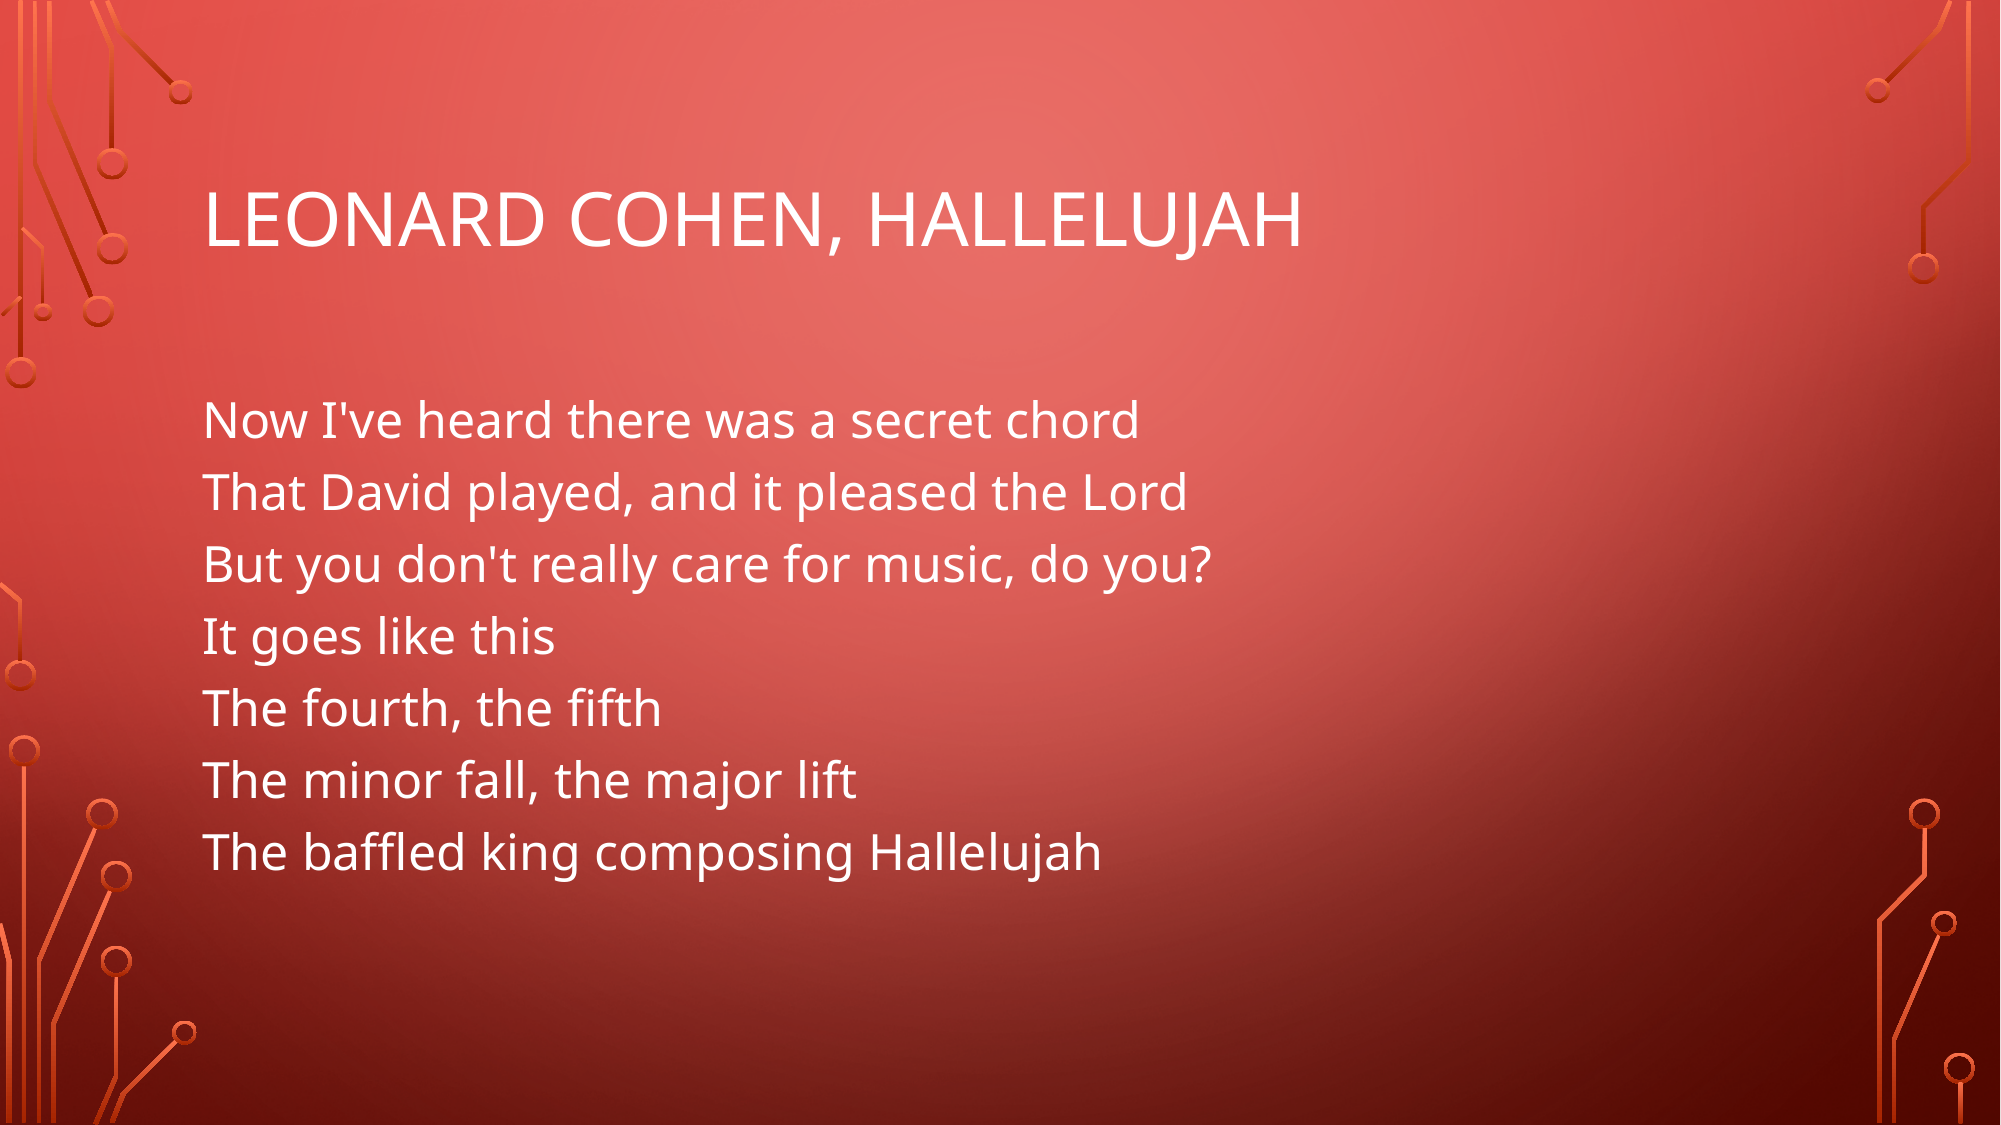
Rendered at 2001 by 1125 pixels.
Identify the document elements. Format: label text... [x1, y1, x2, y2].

list Now I've heard there was a secret chord That David played, and it pleased the Lord But you don't really care for music, do you? It goes like this The fourth, the fifth The minor fall, the major lift The baffled king composing Hallelujah [187, 369, 1813, 950]
title Leonard cohen, hallelujah [187, 101, 1813, 344]
